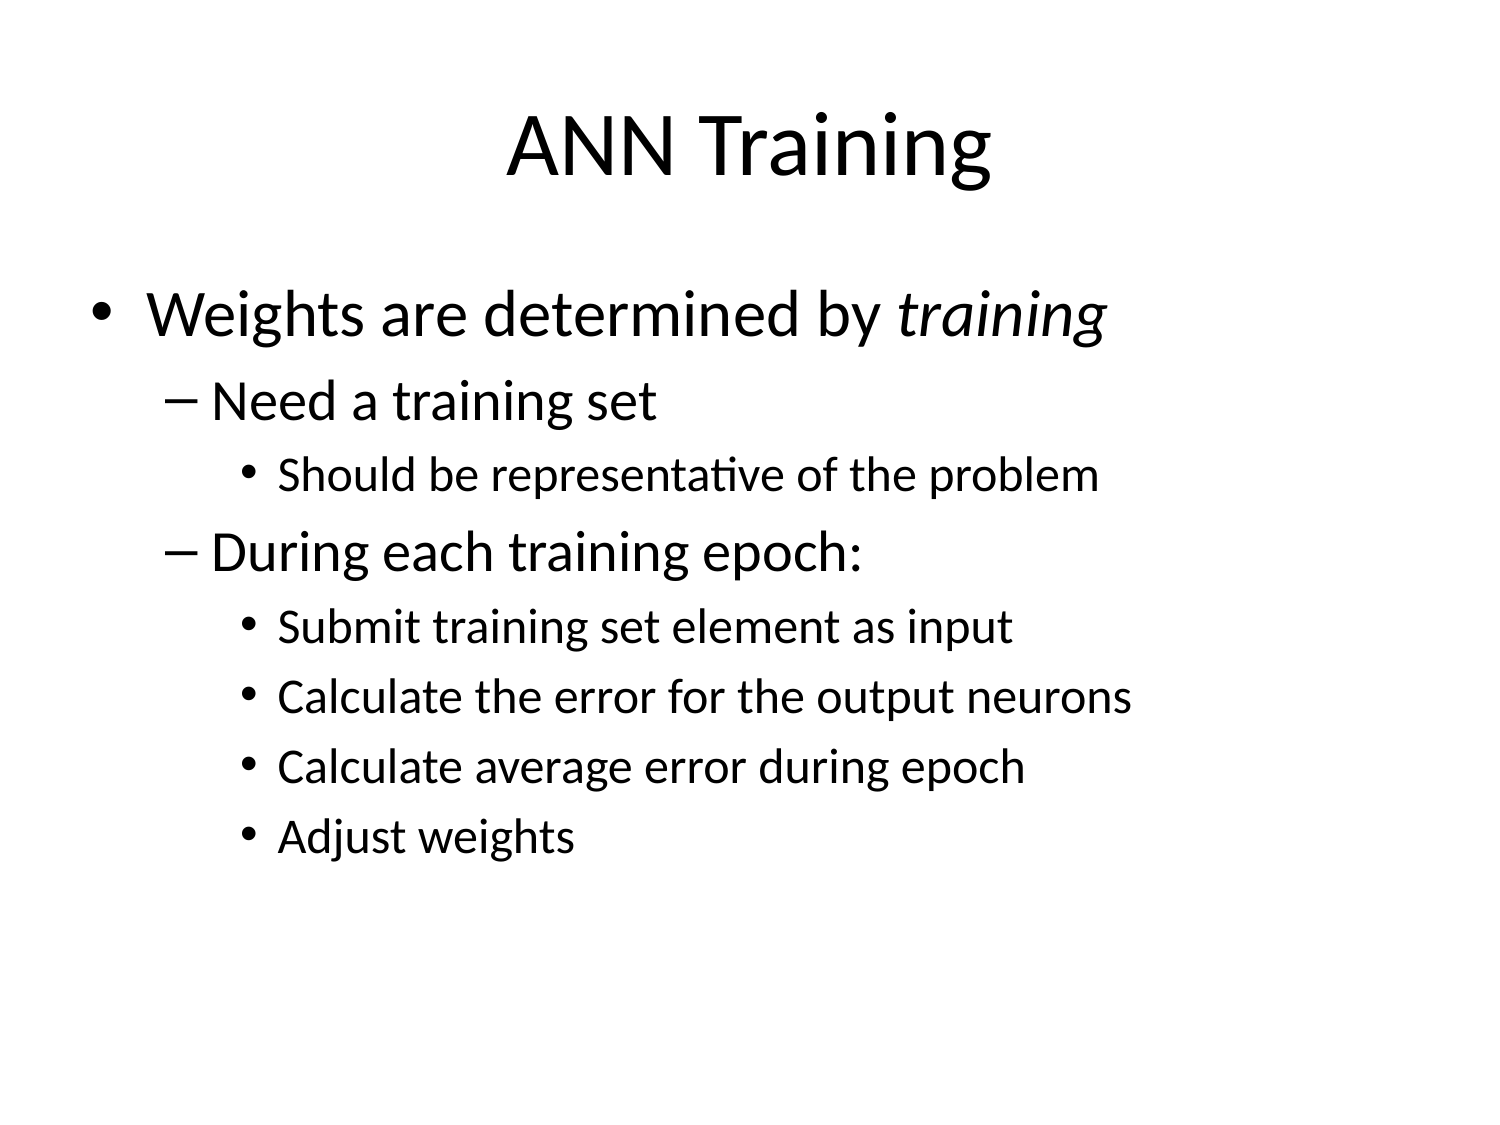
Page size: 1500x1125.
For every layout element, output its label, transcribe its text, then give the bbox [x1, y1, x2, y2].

title ANN Training [75, 45, 1425, 233]
list Weights are determined by training Need a training set Should be representative of the problem During each training epoch: Submit training set element as input Calculate the error for the output neurons Calculate average error during epoch Adjust weights [75, 262, 1425, 1005]
